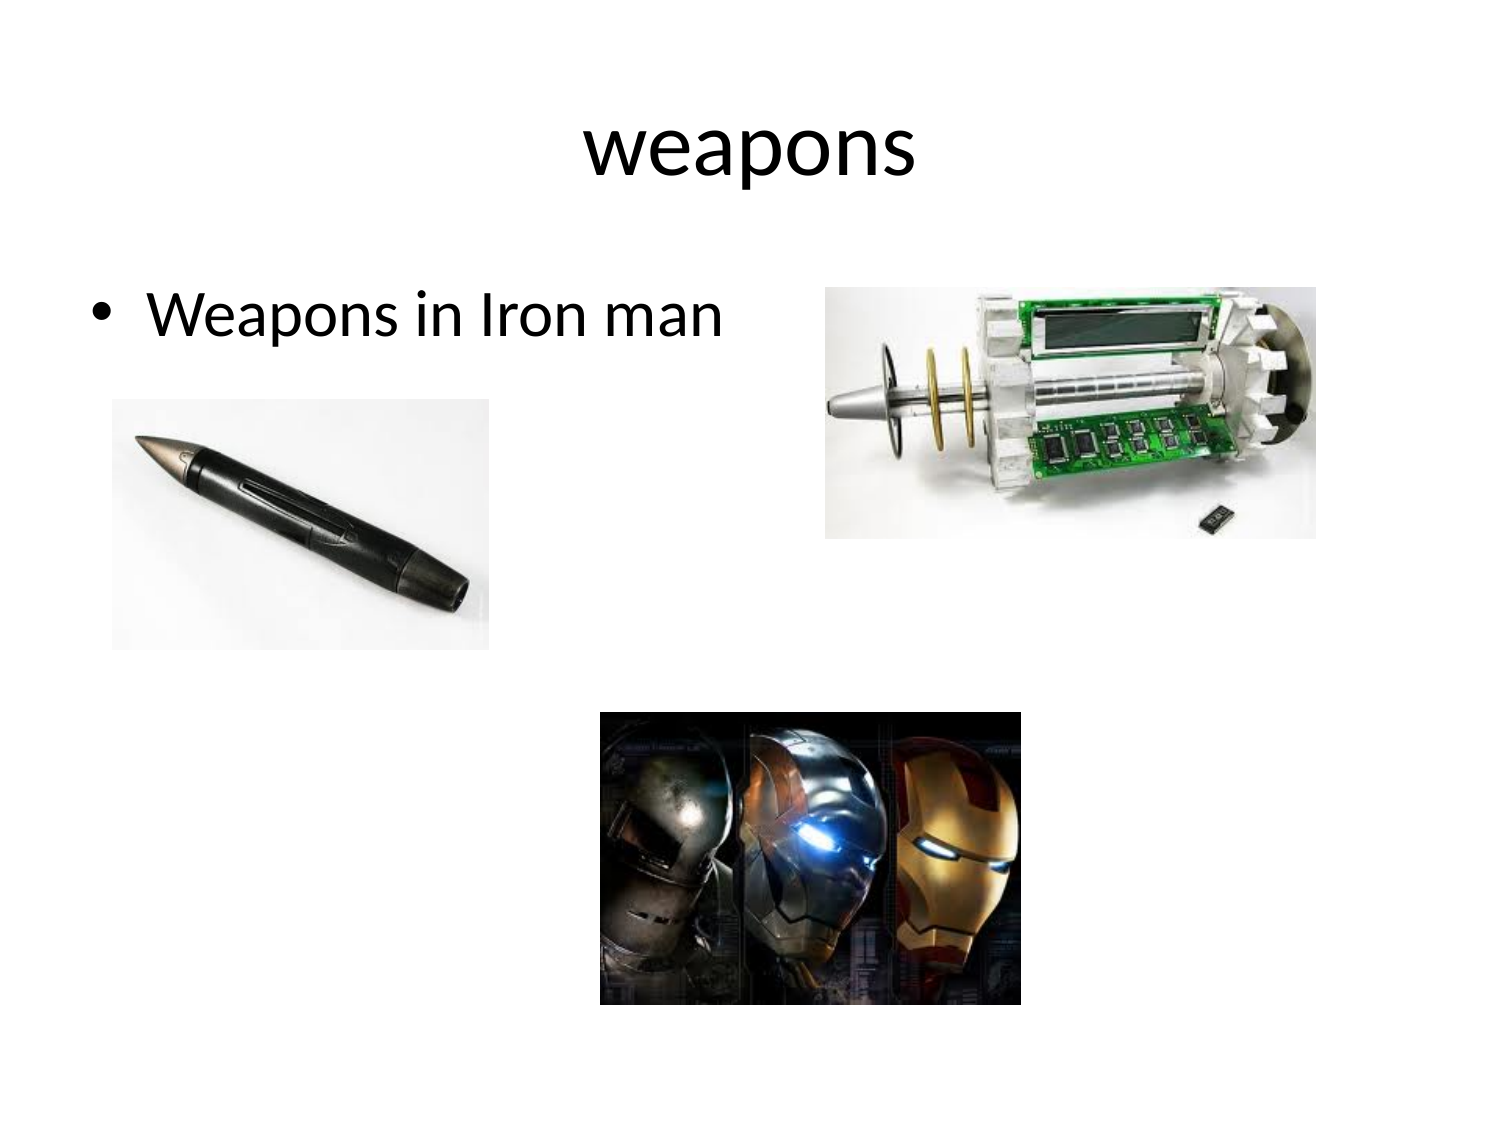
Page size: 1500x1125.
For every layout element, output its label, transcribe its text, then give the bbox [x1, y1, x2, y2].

picture [824, 287, 1316, 540]
list Weapons in Iron man [75, 262, 1425, 1005]
title weapons [75, 45, 1425, 233]
picture [112, 399, 490, 651]
picture [599, 712, 1021, 1005]
